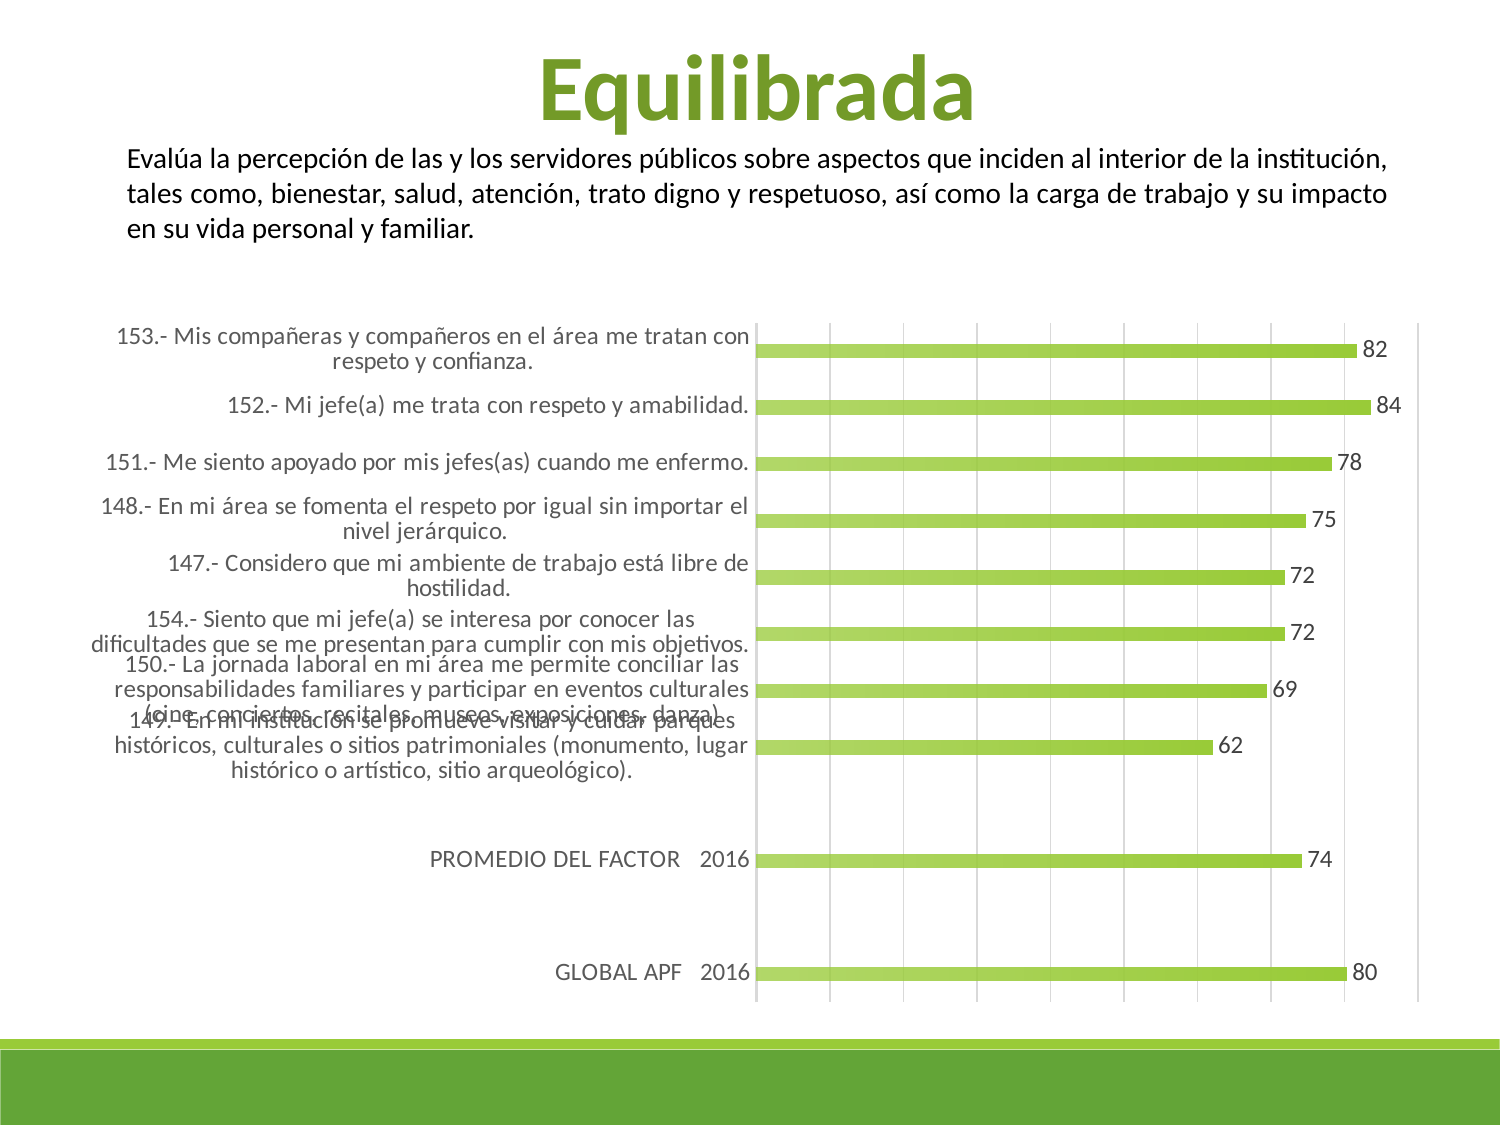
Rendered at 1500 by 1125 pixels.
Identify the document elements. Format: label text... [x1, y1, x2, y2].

chart [85, 266, 1430, 1024]
text_box Equilibrada Evalúa la percepción de las y los servidores públicos sobre aspectos que inciden al interior de la institución, tales como, bienestar, salud, atención, trato digno y respetuoso, así como la carga de trabajo y su impacto en su vida personal y familiar. [112, 19, 1404, 252]
